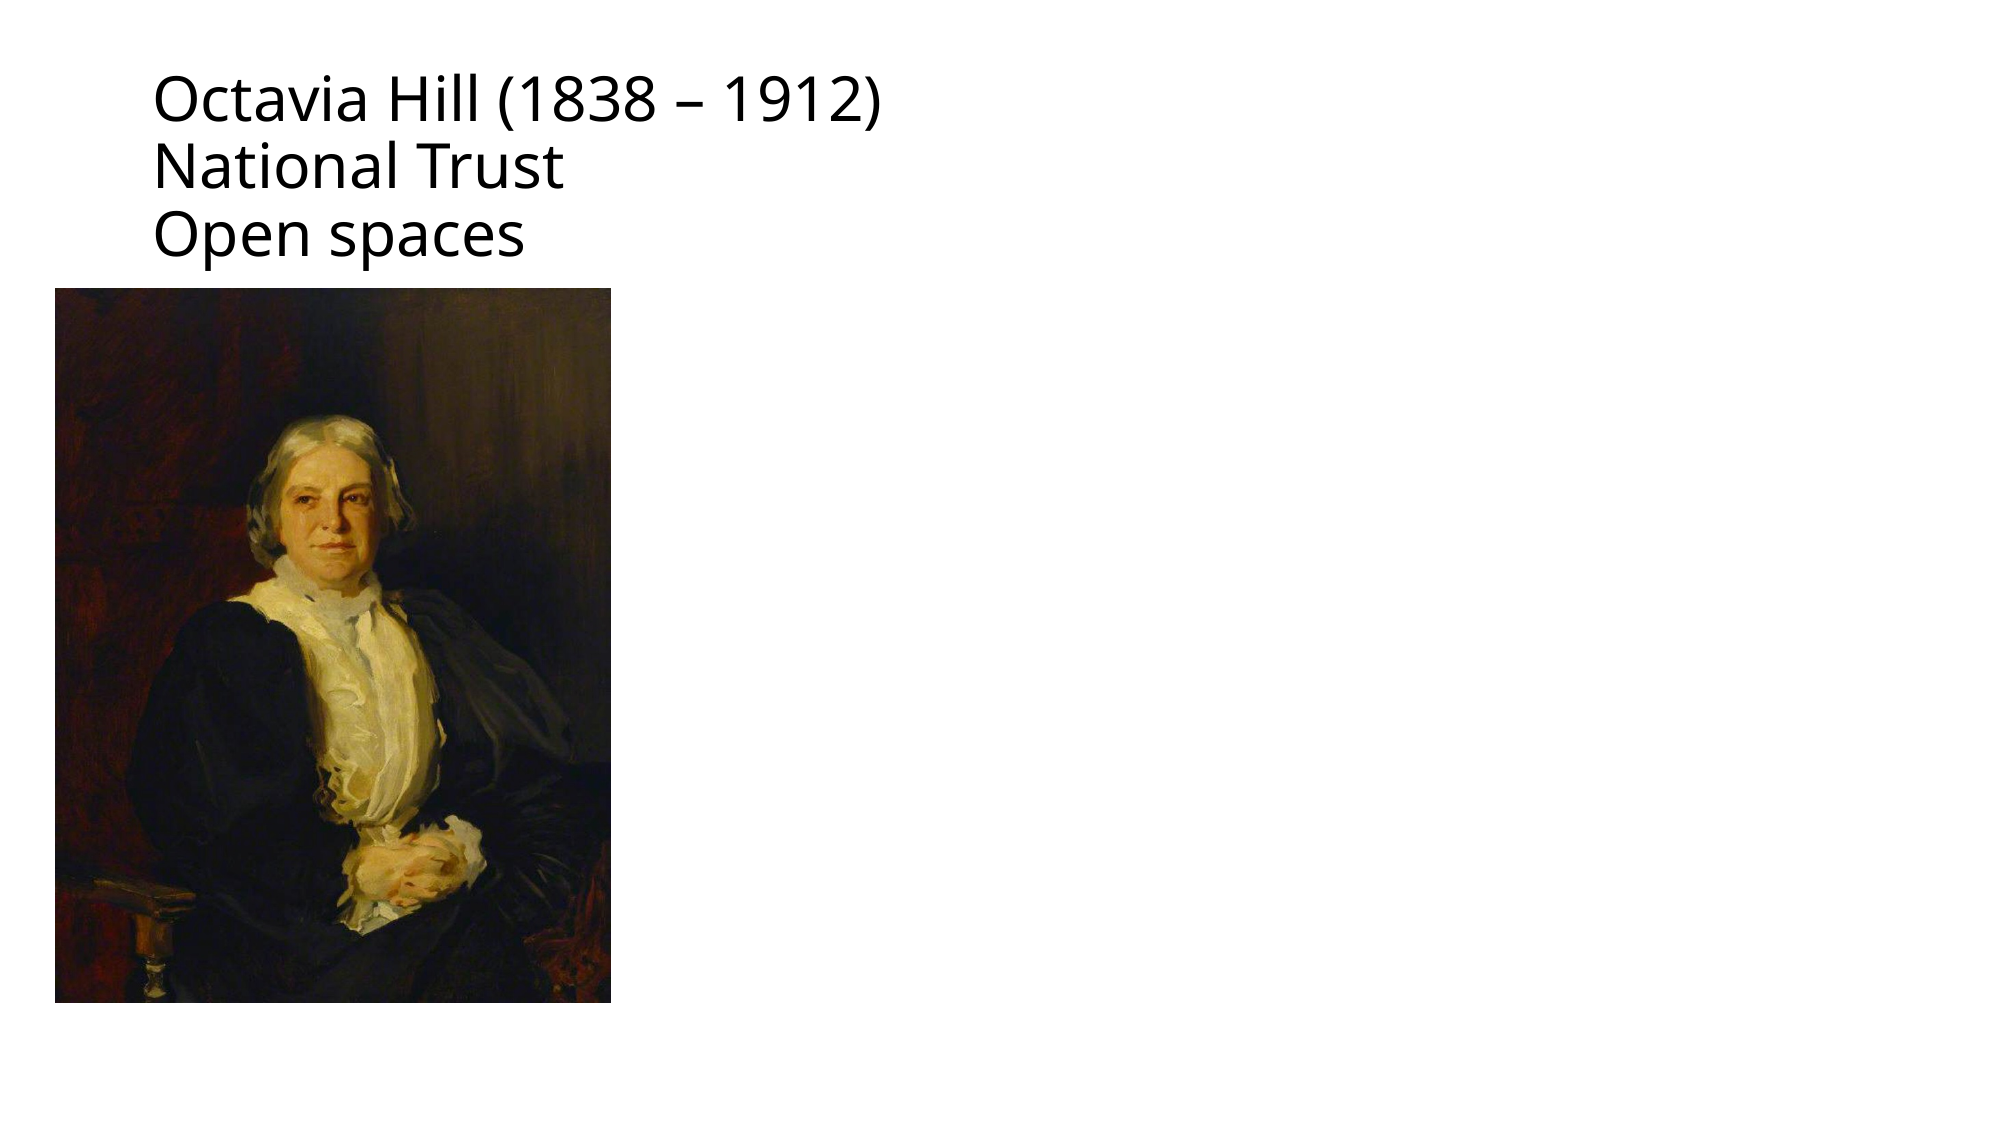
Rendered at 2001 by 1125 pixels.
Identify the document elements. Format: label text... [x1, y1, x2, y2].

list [55, 288, 611, 1003]
title Octavia Hill (1838 – 1912) National Trust Open spaces [137, 59, 1863, 278]
